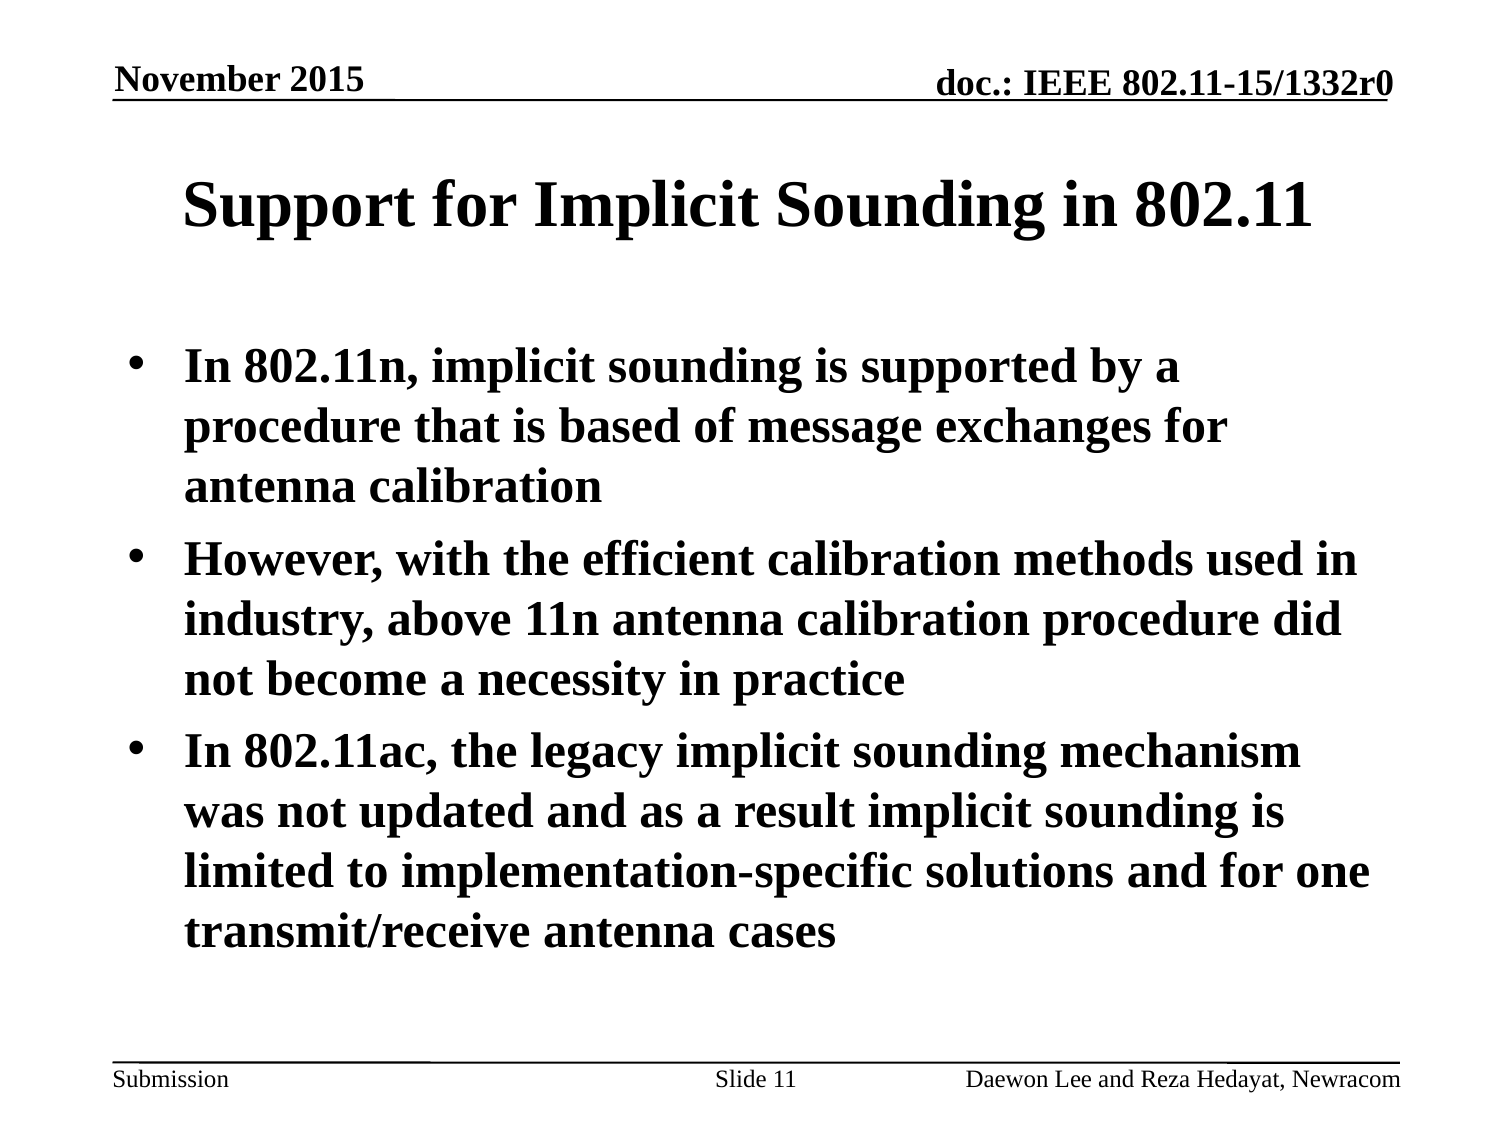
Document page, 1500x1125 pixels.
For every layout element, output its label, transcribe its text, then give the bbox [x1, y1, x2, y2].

footer Daewon Lee and Reza Hedayat, Newracom [878, 1061, 1402, 1093]
list In 802.11n, implicit sounding is supported by a procedure that is based of message exchanges for antenna calibration However, with the efficient calibration methods used in industry, above 11n antenna calibration procedure did not become a necessity in practice In 802.11ac, the legacy implicit sounding mechanism was not updated and as a result implicit sounding is limited to implementation-specific solutions and for one transmit/receive antenna cases [112, 324, 1388, 1000]
title Support for Implicit Sounding in 802.11 [112, 112, 1388, 288]
slide_number Slide 11 [712, 1061, 800, 1123]
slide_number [114, 54, 423, 100]
